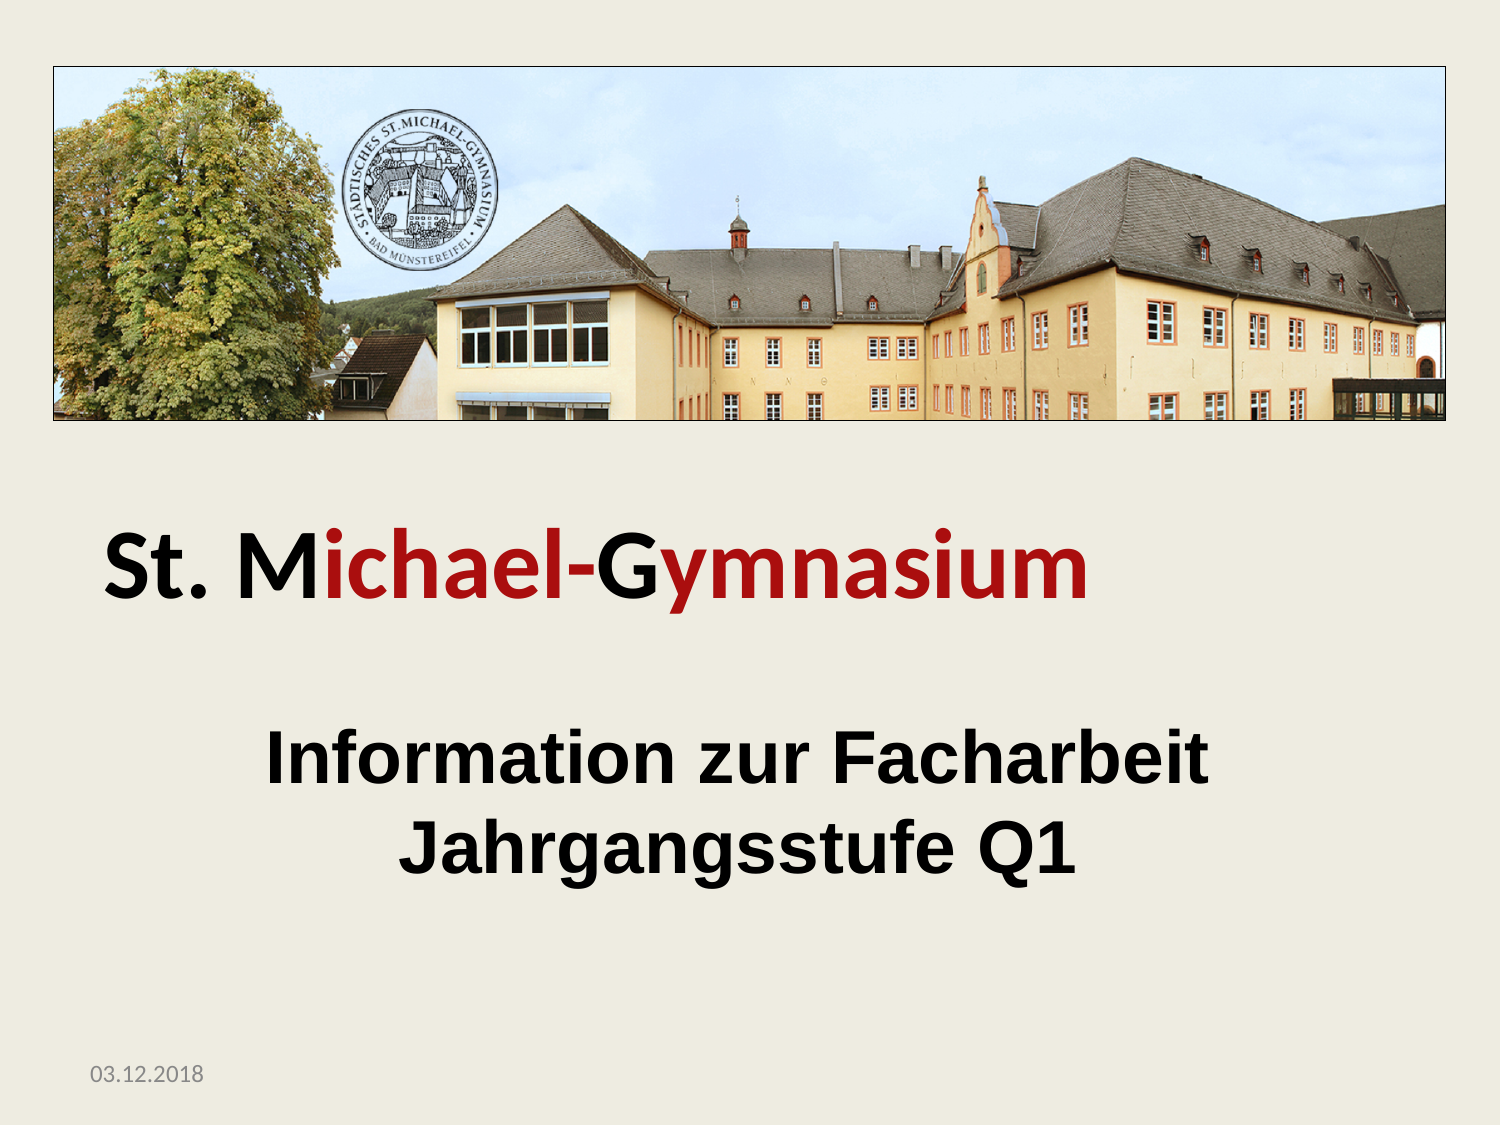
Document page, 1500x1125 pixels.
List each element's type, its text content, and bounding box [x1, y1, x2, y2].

picture [52, 66, 1446, 421]
text_box St. Michael-Gymnasium Information zur Facharbeit Jahrgangsstufe Q1 [95, 491, 1381, 897]
text_box 03.12.2018 [82, 1050, 418, 1095]
